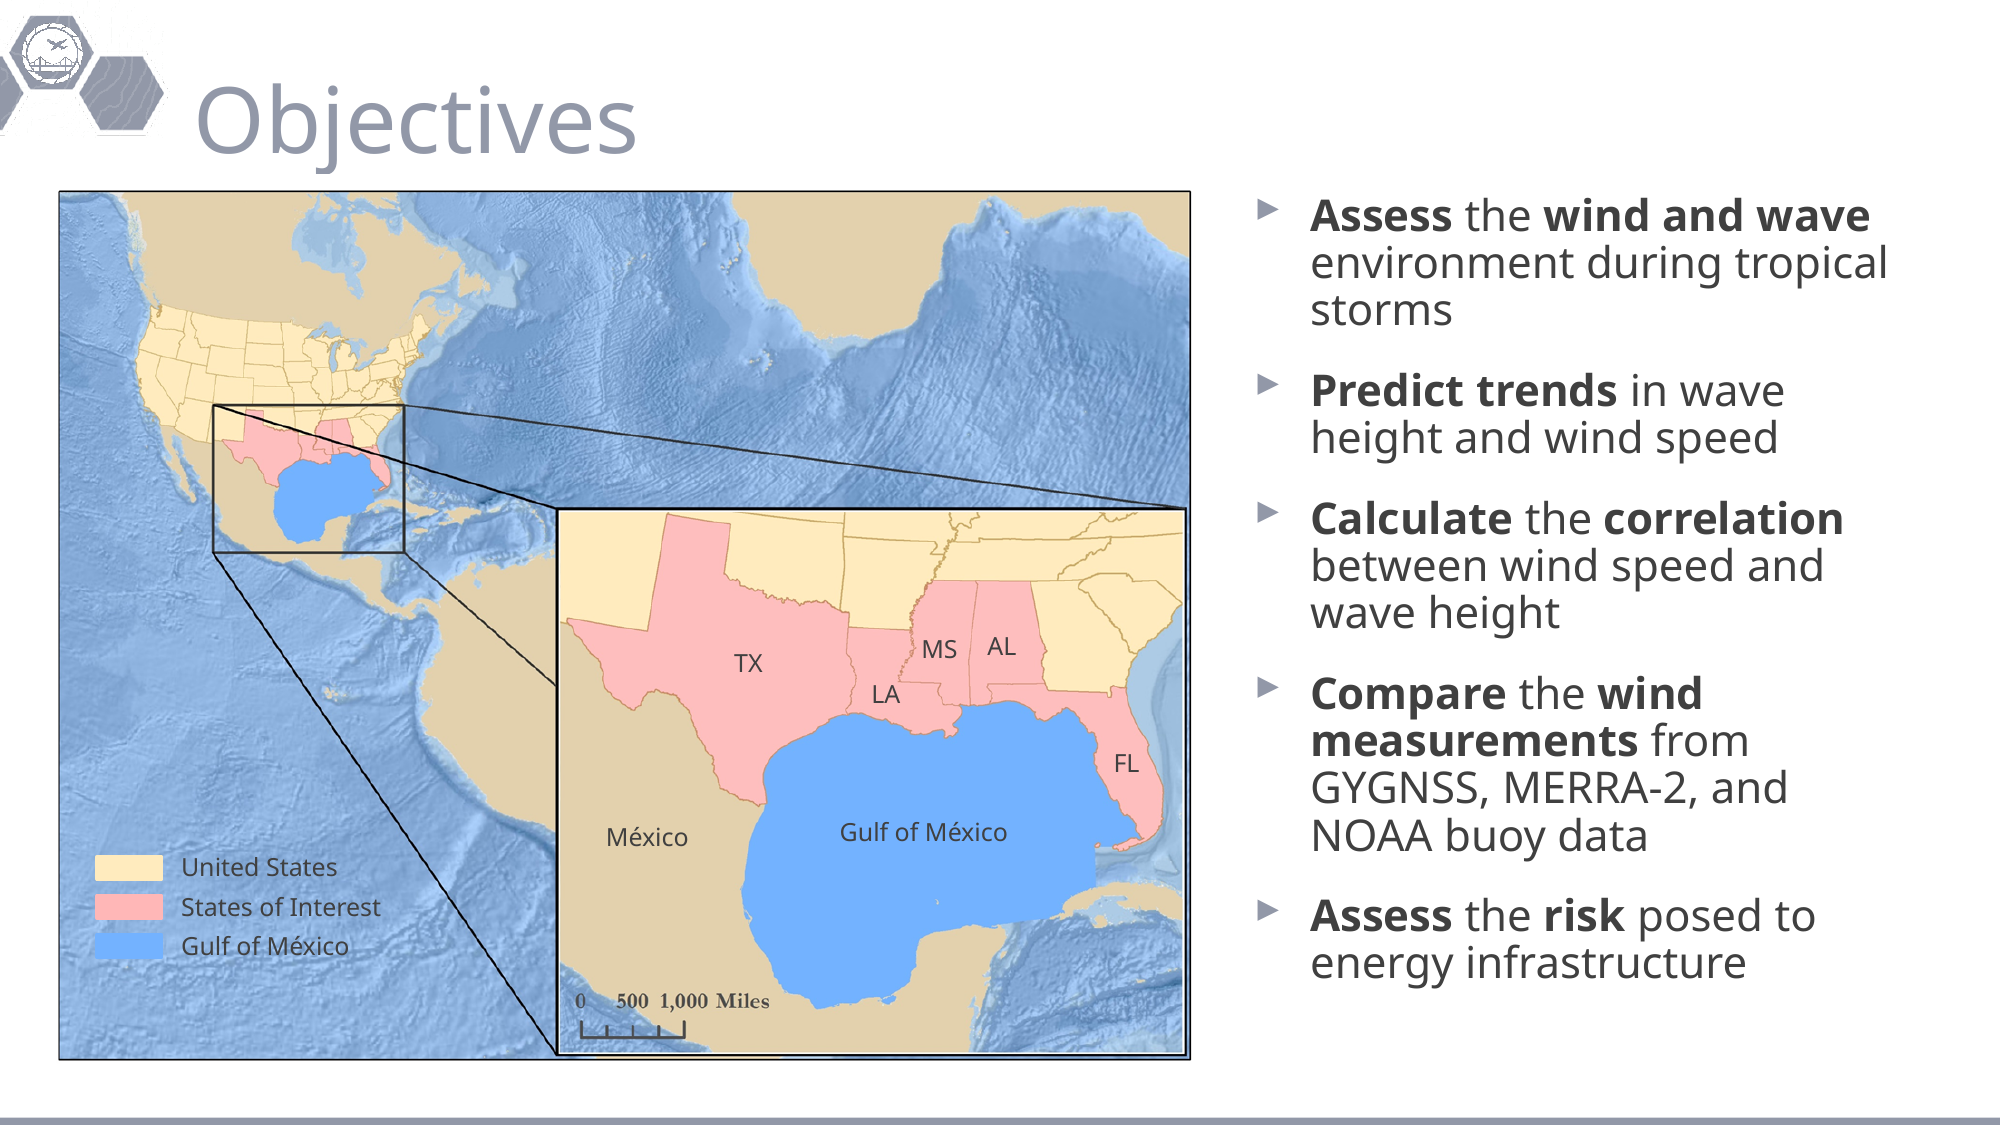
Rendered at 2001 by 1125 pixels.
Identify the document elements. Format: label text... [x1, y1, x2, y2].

title Objectives [178, 84, 1840, 164]
picture [0, 0, 1764, 1117]
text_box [40, 174, 1205, 1074]
list Assess the wind and wave environment during tropical storms Predict trends in wave height and wind speed Calculate the correlation between wind speed and wave height Compare the wind measurements from GYGNSS, MERRA-2, and NOAA buoy data Assess the risk posed to energy infrastructure [1238, 185, 1938, 1008]
